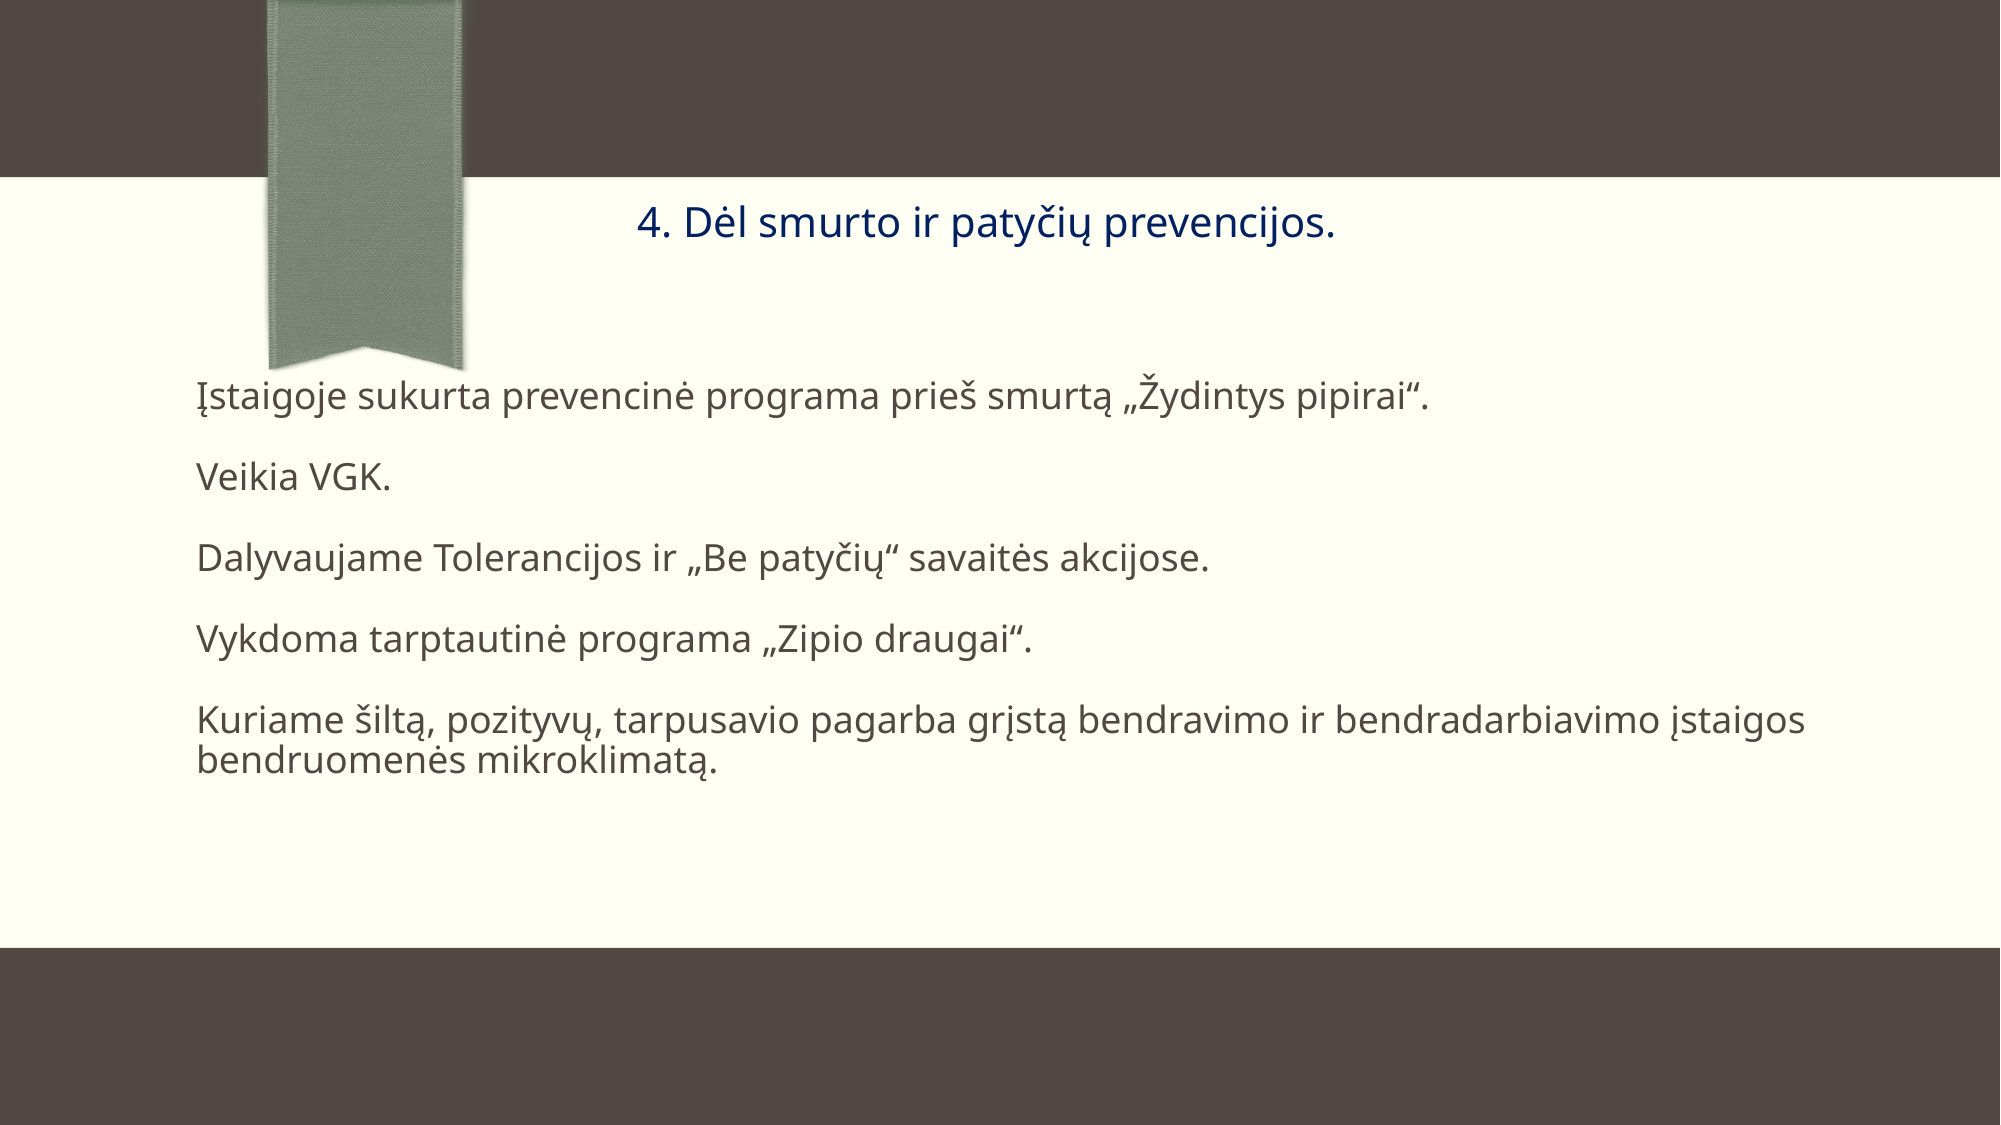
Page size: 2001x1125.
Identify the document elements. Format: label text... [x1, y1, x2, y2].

title 4. Dėl smurto ir patyčių prevencijos. [159, 96, 1816, 461]
subtitle Įstaigoje sukurta prevencinė programa prieš smurtą „Žydintys pipirai“. Veikia VGK. Dalyvaujame Tolerancijos ir „Be patyčių“ savaitės akcijose. Vykdoma tarptautinė programa „Zipio draugai“. Kuriame šiltą, pozityvų, tarpusavio pagarba grįstą bendravimo ir bendradarbiavimo įstaigos bendruomenės mikroklimatą. [196, 369, 1838, 897]
